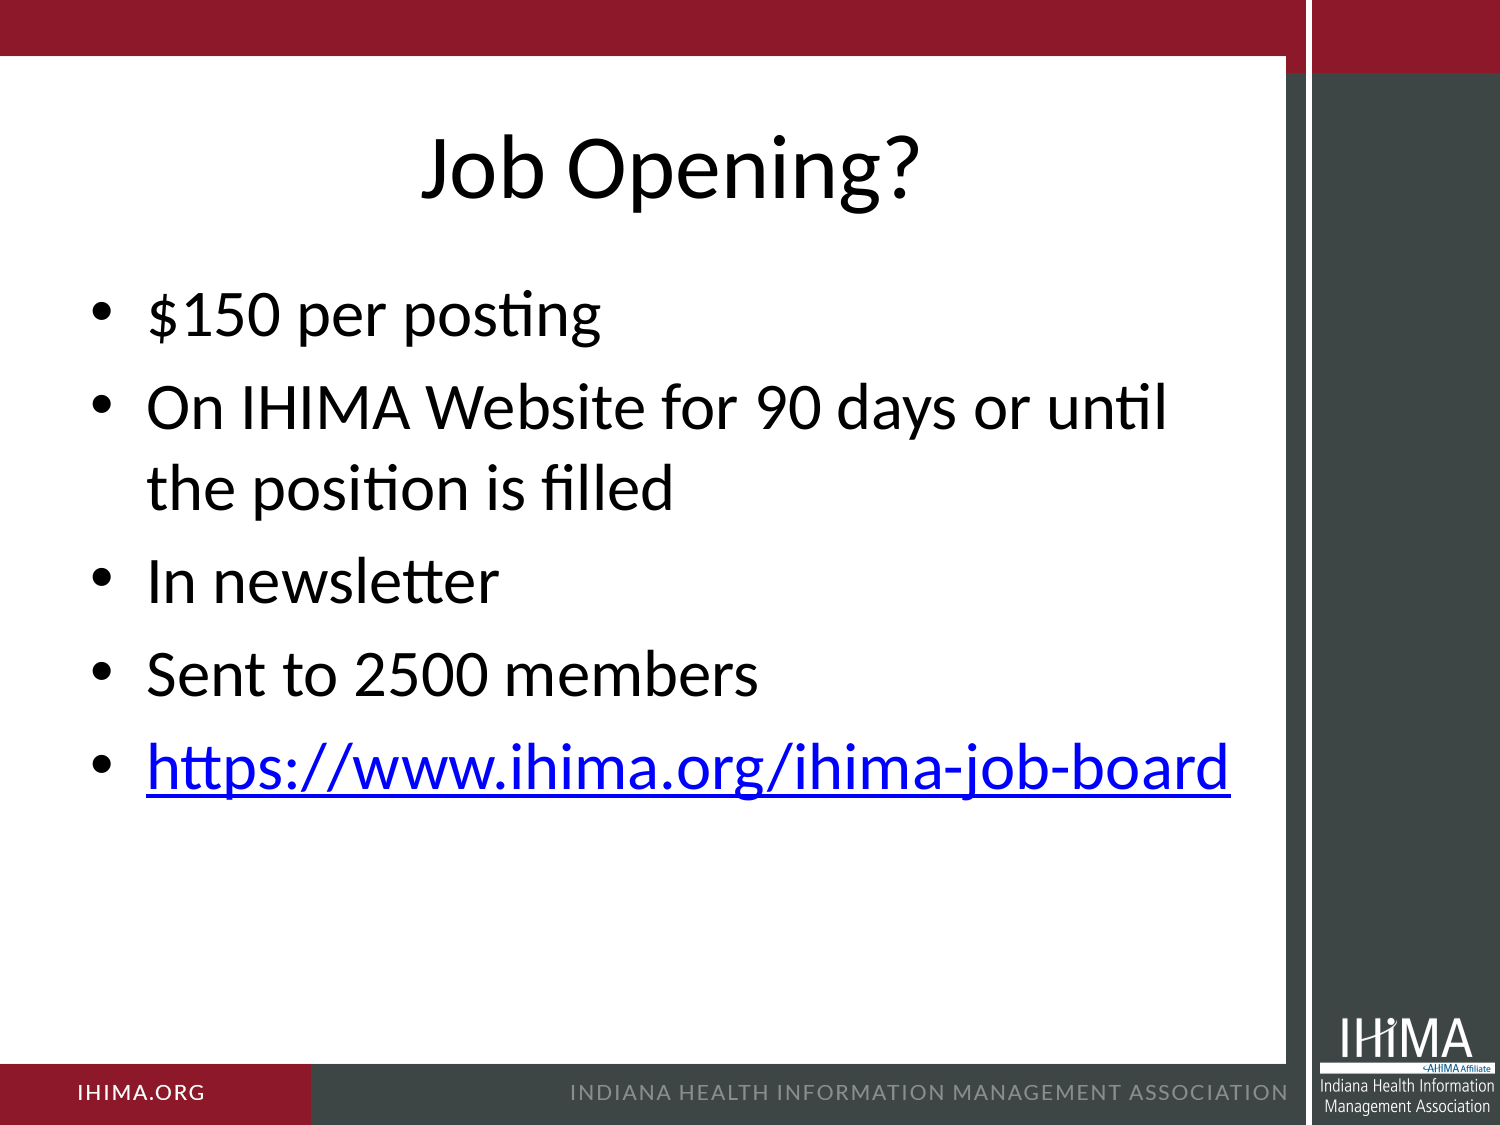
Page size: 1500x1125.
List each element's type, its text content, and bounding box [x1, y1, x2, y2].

list $150 per posting On IHIMA Website for 90 days or until the position is filled In newsletter Sent to 2500 members https://www.ihima.org/ihima-job-board [75, 262, 1271, 1005]
picture [0, 0, 1500, 1125]
title Job Opening? [75, 67, 1271, 256]
